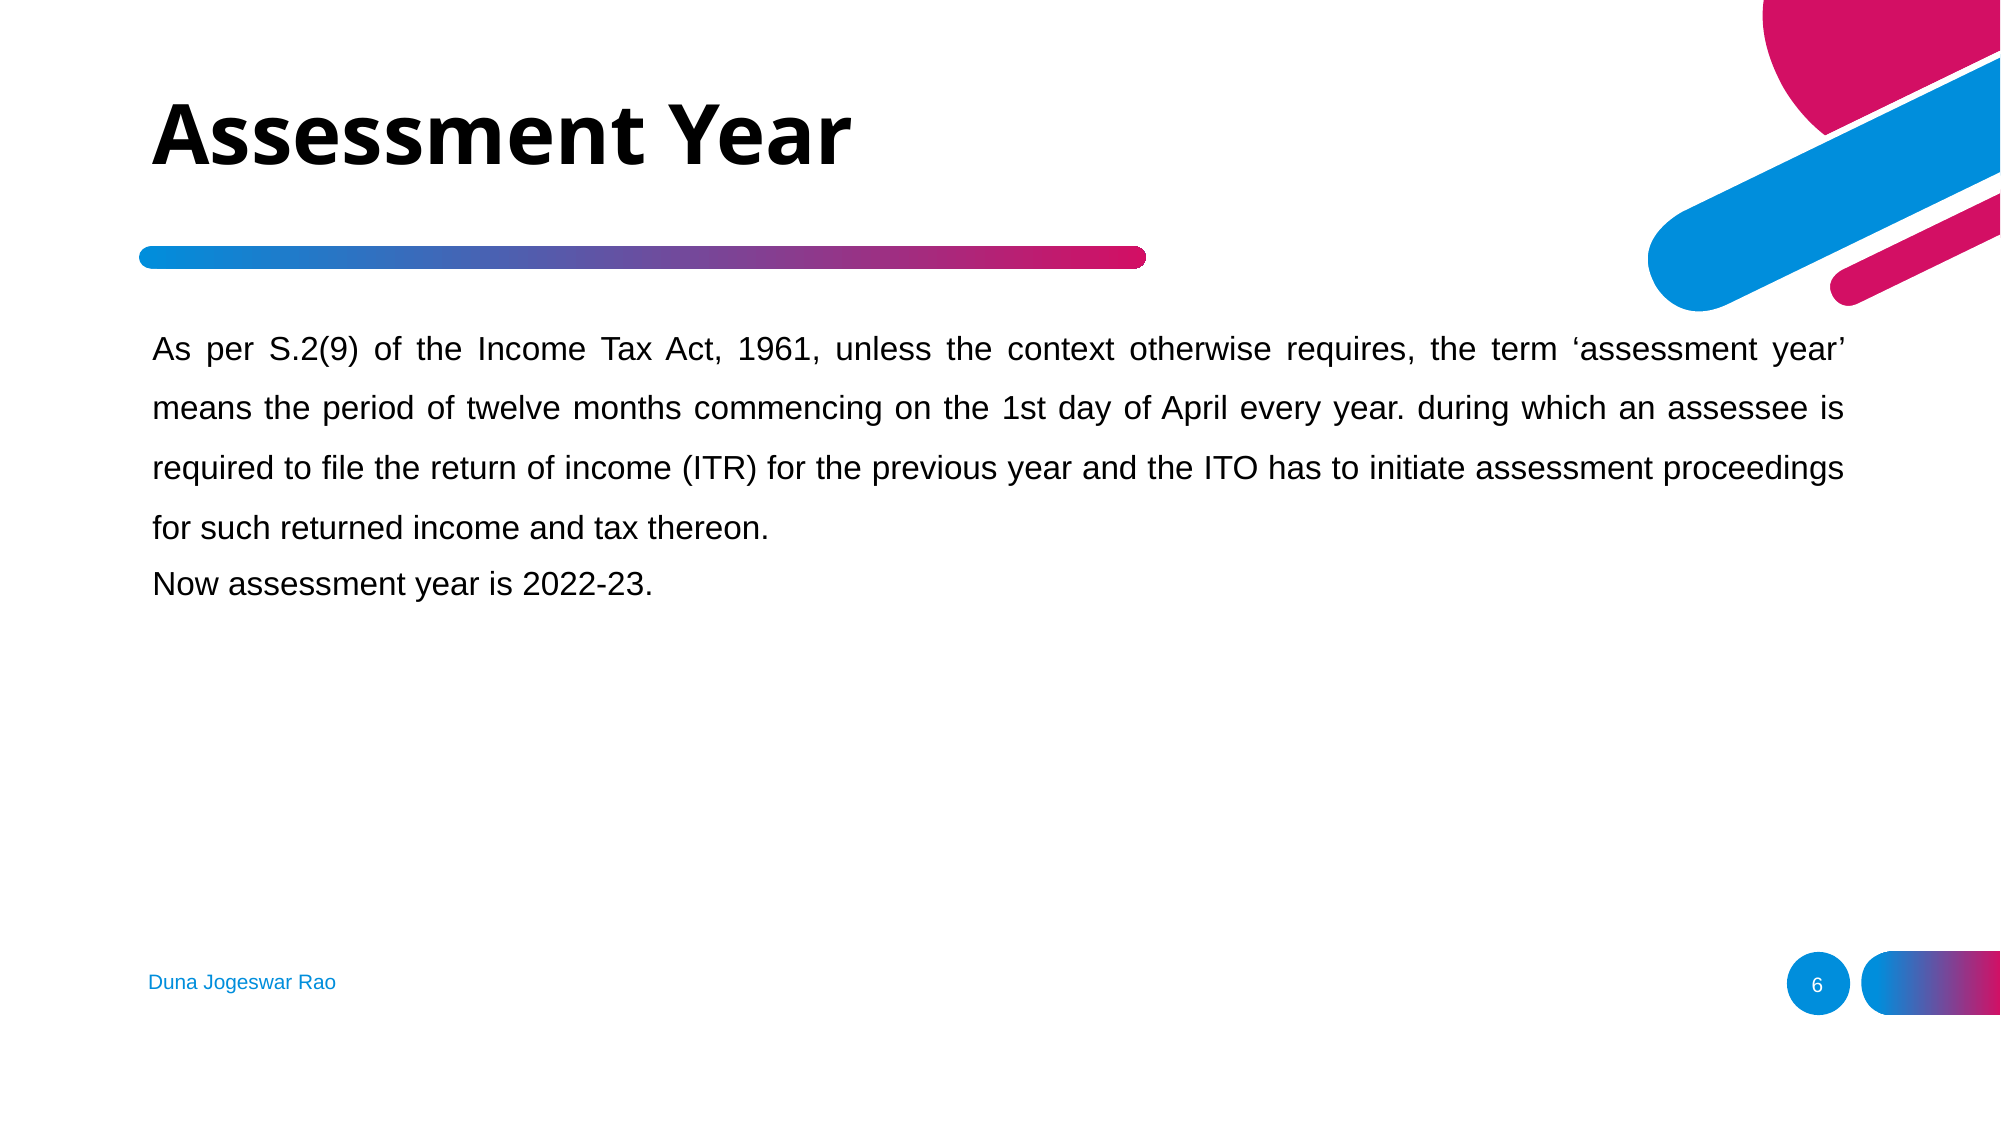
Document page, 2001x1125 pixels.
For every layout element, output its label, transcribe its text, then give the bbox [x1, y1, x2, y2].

list As per S.2(9) of the Income Tax Act, 1961, unless the context otherwise requires, the term ‘assessment year’ means the period of twelve months commencing on the 1st day of April every year. during which an assessee is required to file the return of income (ITR) for the previous year and the ITO has to initiate assessment proceedings for such returned income and tax thereon. Now assessment year is 2022-23. [137, 299, 1863, 1014]
footer Duna Jogeswar Rao [133, 951, 809, 1011]
title Assessment Year [137, 59, 1623, 215]
slide_number 6 [1772, 954, 1863, 1015]
